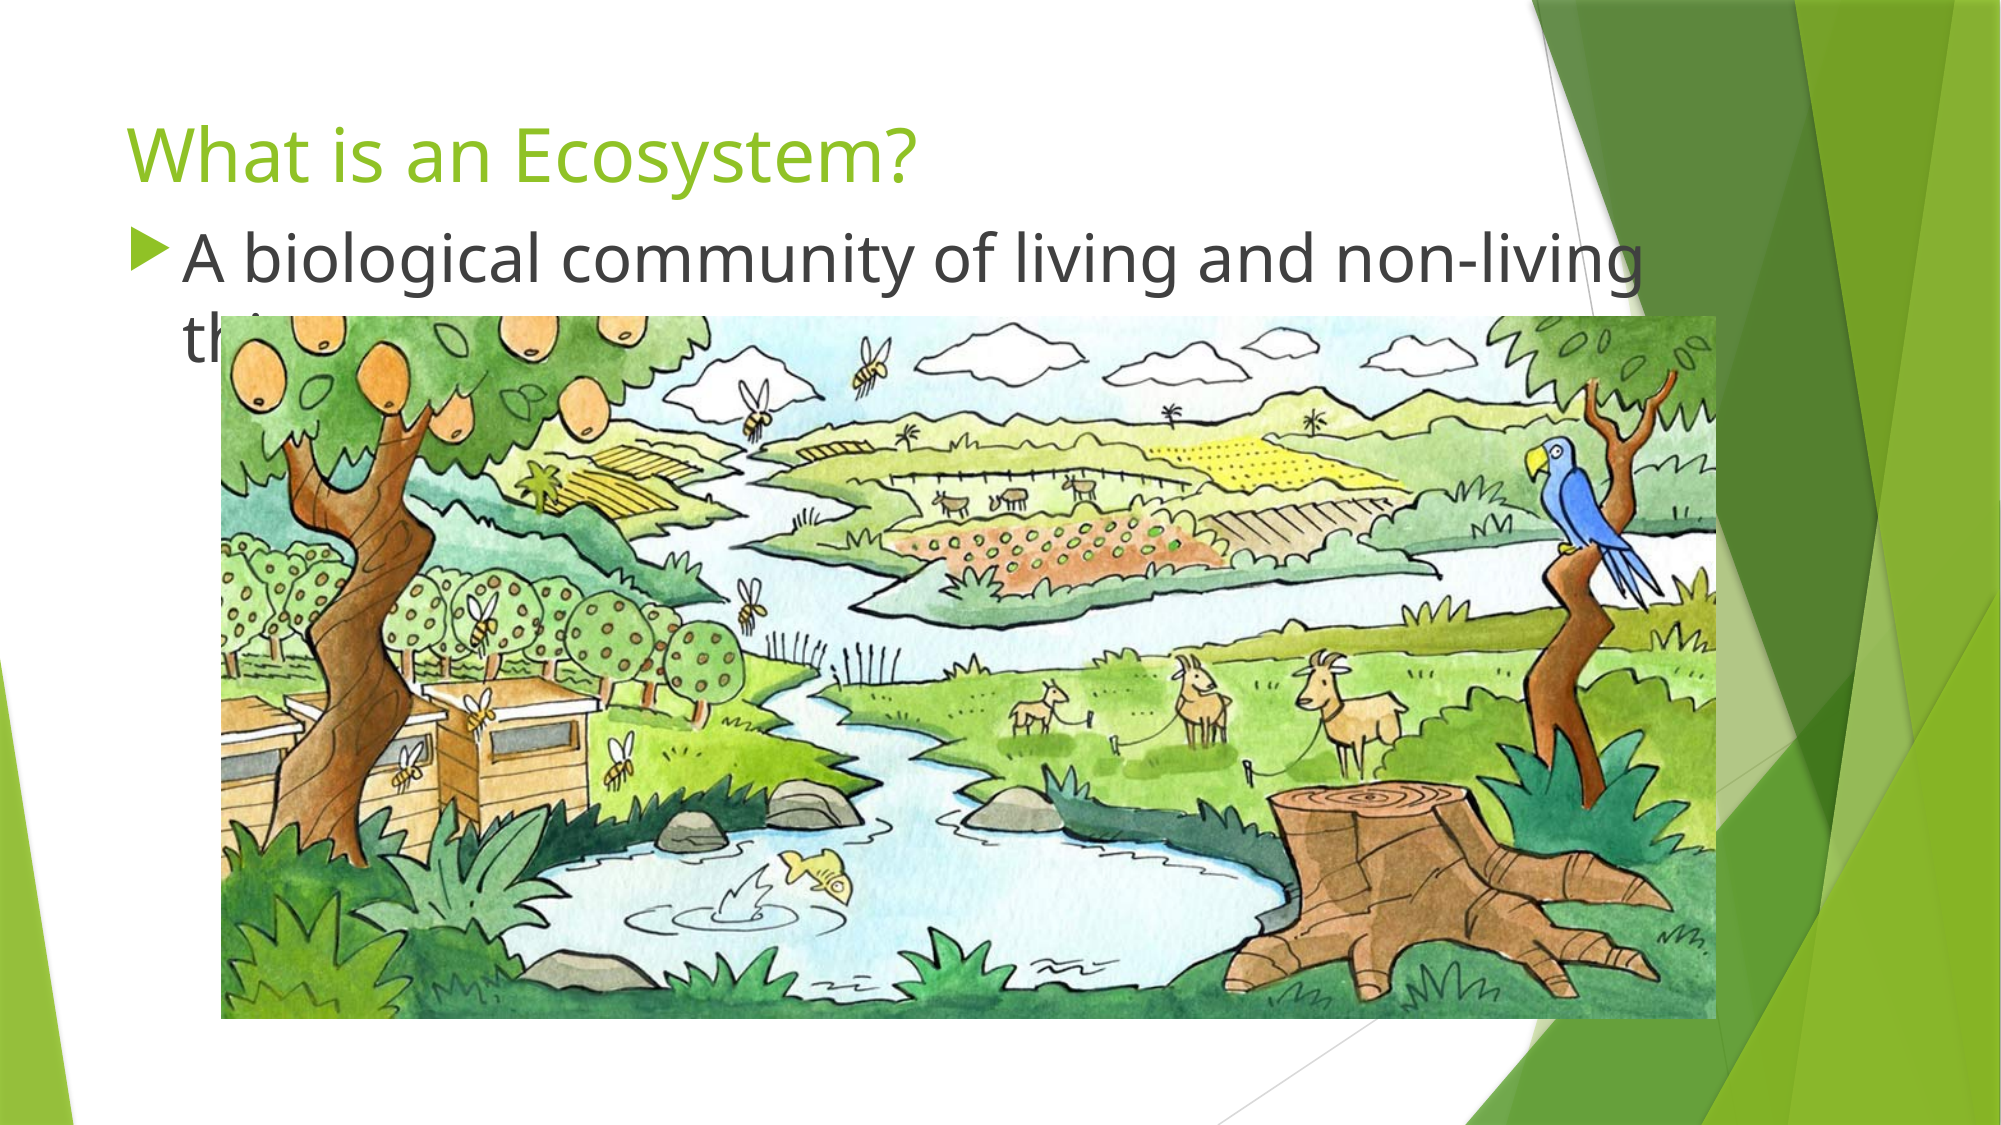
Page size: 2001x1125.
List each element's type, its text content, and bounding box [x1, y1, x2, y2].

title What is an Ecosystem? [111, 99, 1522, 208]
list A biological community of living and non-living things [111, 208, 1826, 845]
picture [220, 316, 1716, 1020]
